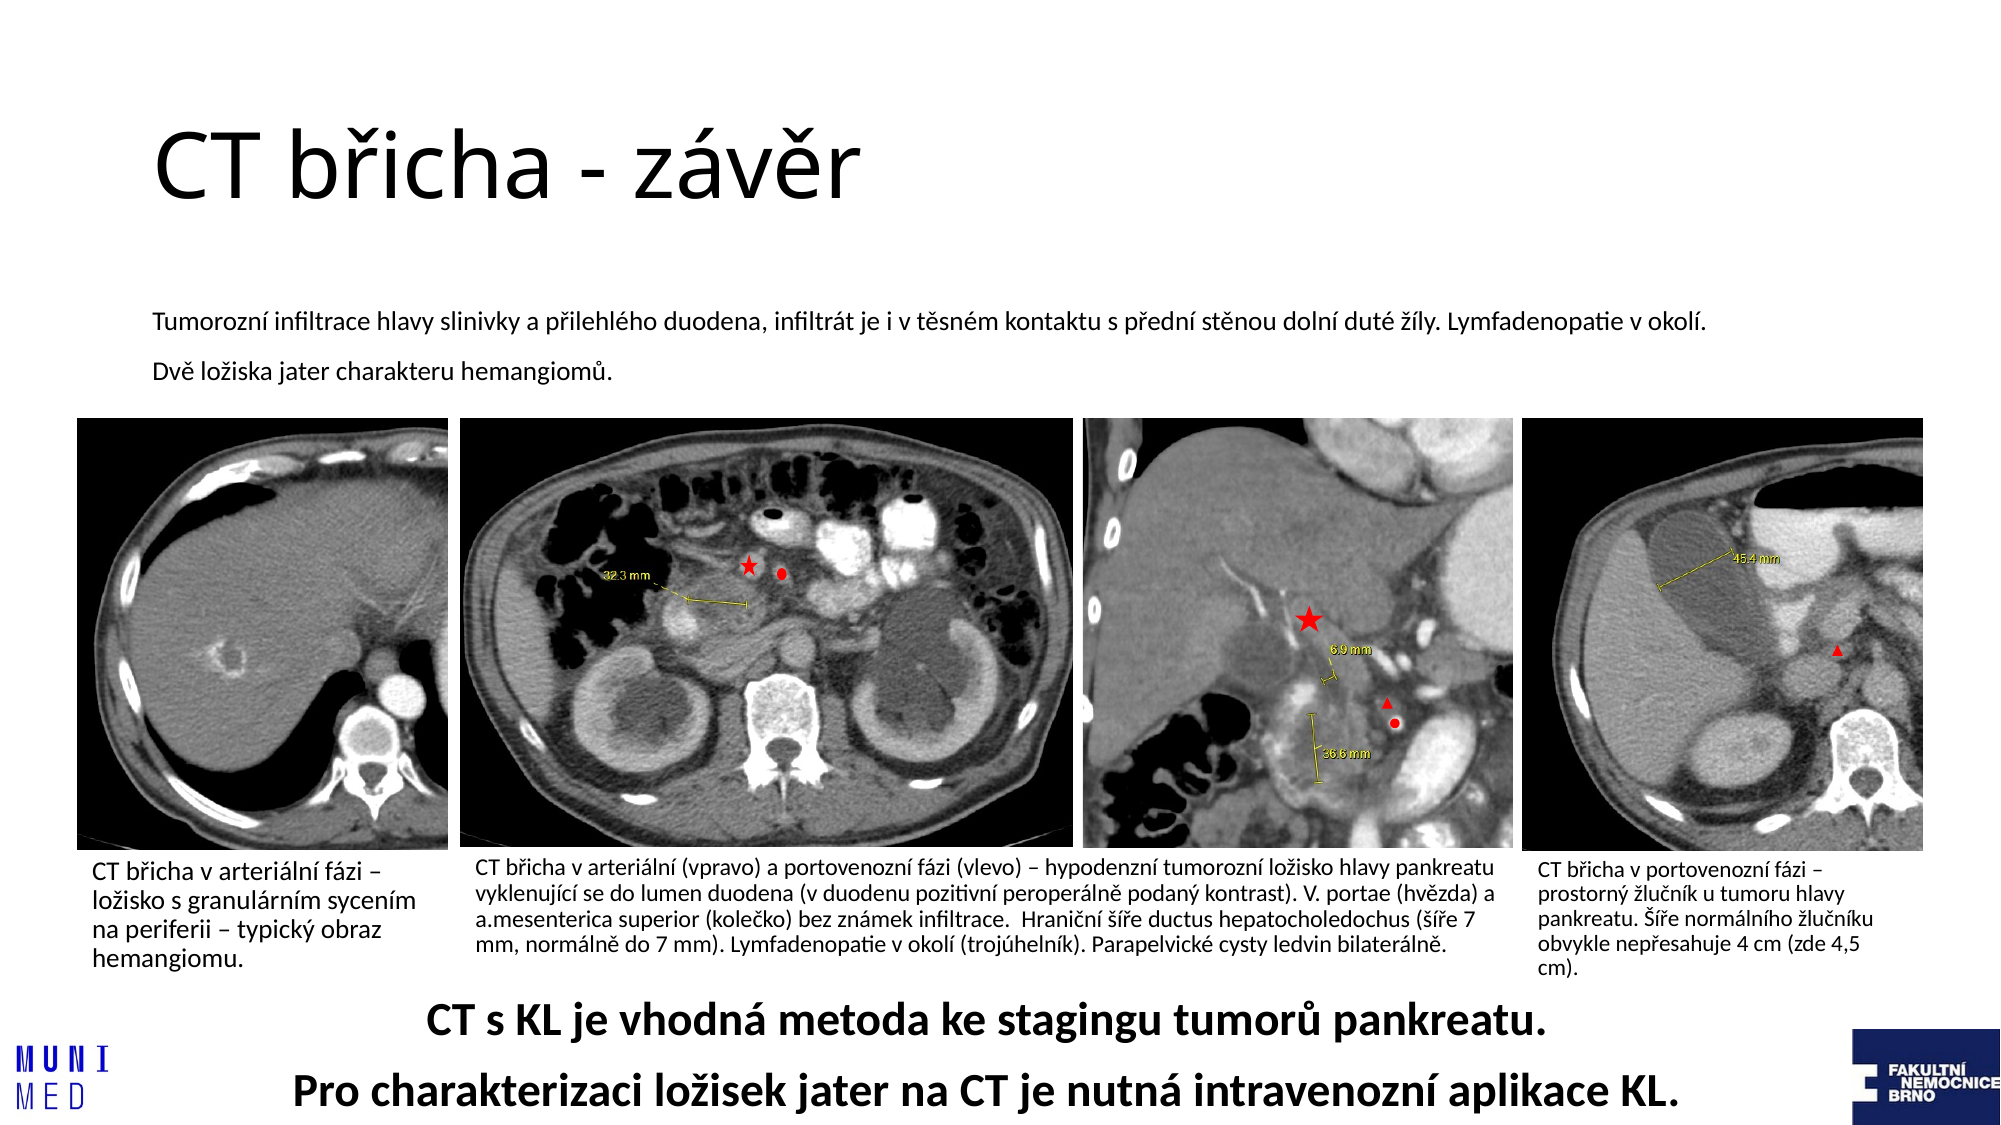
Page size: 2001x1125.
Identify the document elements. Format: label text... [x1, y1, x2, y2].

text_box CT s KL je vhodná metoda ke stagingu tumorů pankreatu. Pro charakterizaci ložisek jater na CT je nutná intravenozní aplikace KL. [123, 986, 1853, 1125]
picture [1522, 418, 1923, 851]
picture [1082, 418, 1513, 848]
text_box CT břicha v arteriální (vpravo) a portovenozní fázi (vlevo) – hypodenzní tumorozní ložisko hlavy pankreatu vyklenující se do lumen duodena (v duodenu pozitivní peroperálně podaný kontrast). V. portae (hvězda) a a.mesenterica superior (kolečko) bez známek infiltrace. Hraniční šíře ductus hepatocholedochus (šíře 7 mm, normálně do 7 mm). Lymfadenopatie v okolí (trojúhelník). Parapelvické cysty ledvin bilaterálně. [460, 847, 1513, 990]
picture [460, 418, 1073, 848]
title CT břicha - závěr [137, 59, 1863, 278]
picture [0, 1029, 124, 1125]
picture [1852, 1029, 2000, 1125]
picture [77, 418, 448, 850]
list Tumorozní infiltrace hlavy slinivky a přilehlého duodena, infiltrát je i v těsném kontaktu s přední stěnou dolní duté žíly. Lymfadenopatie v okolí. Dvě ložiska jater charakteru hemangiomů. [137, 299, 1863, 819]
text_box CT břicha v portovenozní fázi – prostorný žlučník u tumoru hlavy pankreatu. Šíře normálního žlučníku obvykle nepřesahuje 4 cm (zde 4,5 cm). [1522, 851, 1894, 990]
text_box CT břicha v arteriální fázi – ložisko s granulárním sycením na periferii – typický obraz hemangiomu. [77, 850, 448, 990]
